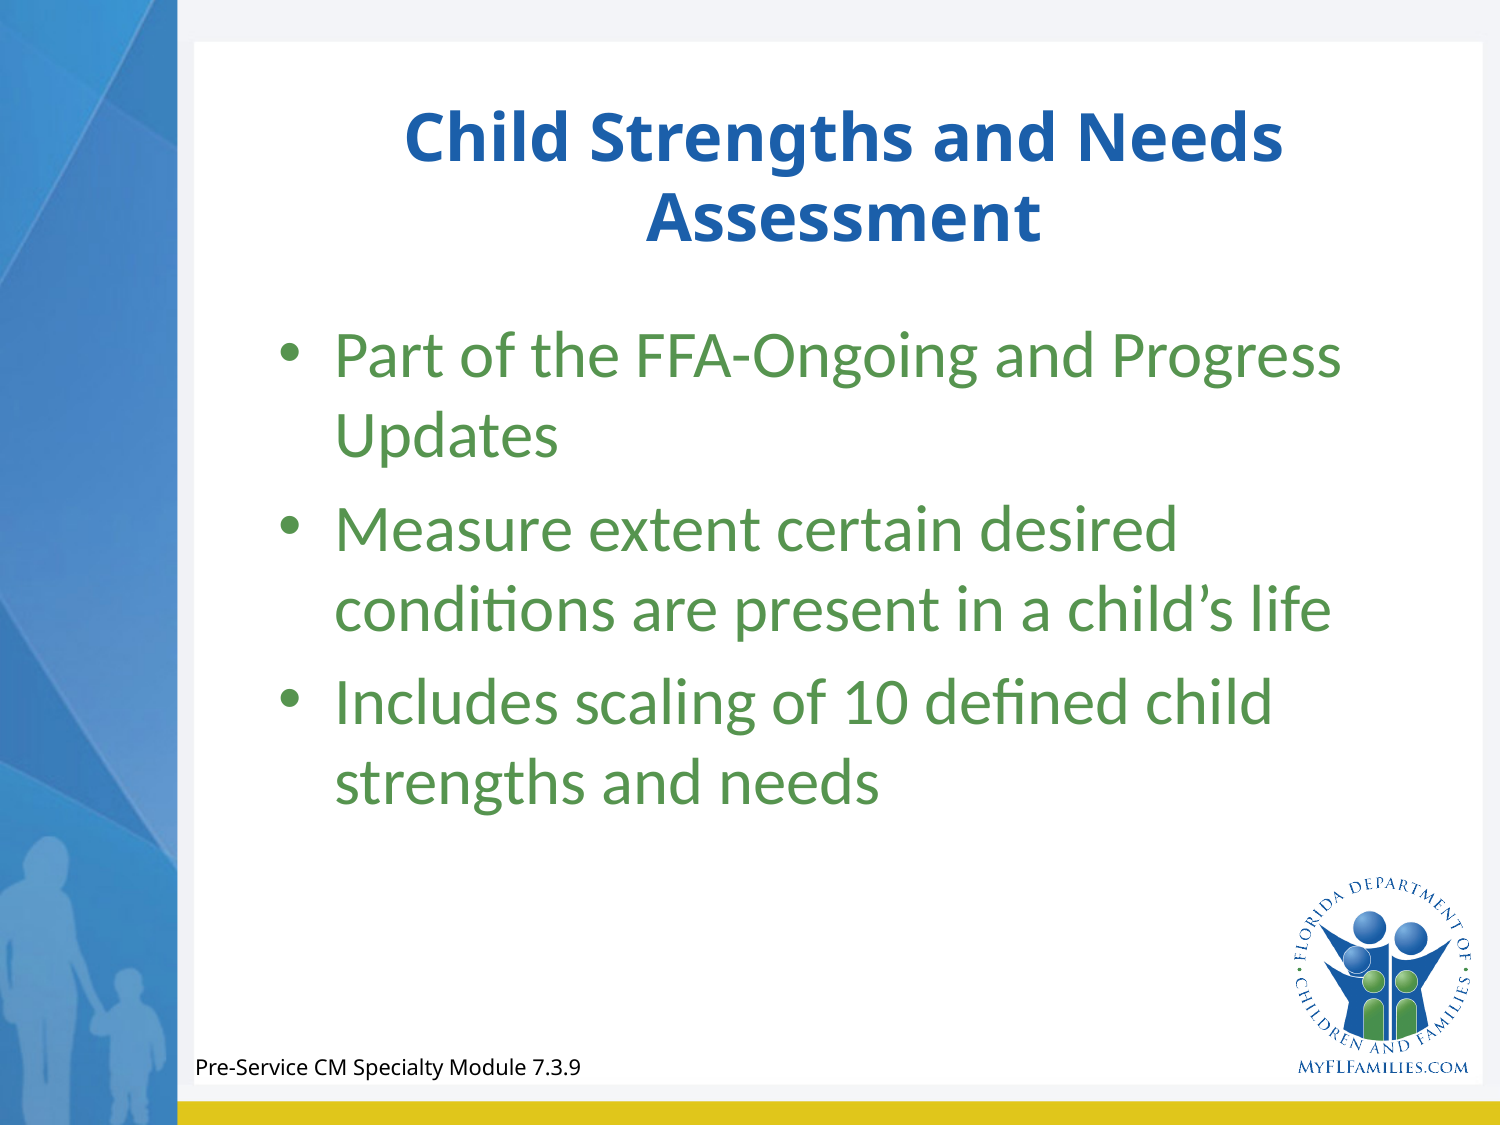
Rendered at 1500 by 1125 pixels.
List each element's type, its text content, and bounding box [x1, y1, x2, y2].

title Child Strengths and Needs Assessment [263, 80, 1425, 269]
list Part of the FFA-Ongoing and Progress Updates Measure extent certain desired conditions are present in a child’s life Includes scaling of 10 defined child strengths and needs [263, 303, 1425, 1020]
text_box Pre-Service CM Specialty Module 7.3.9 [180, 1046, 630, 1097]
picture [0, 0, 1500, 1125]
